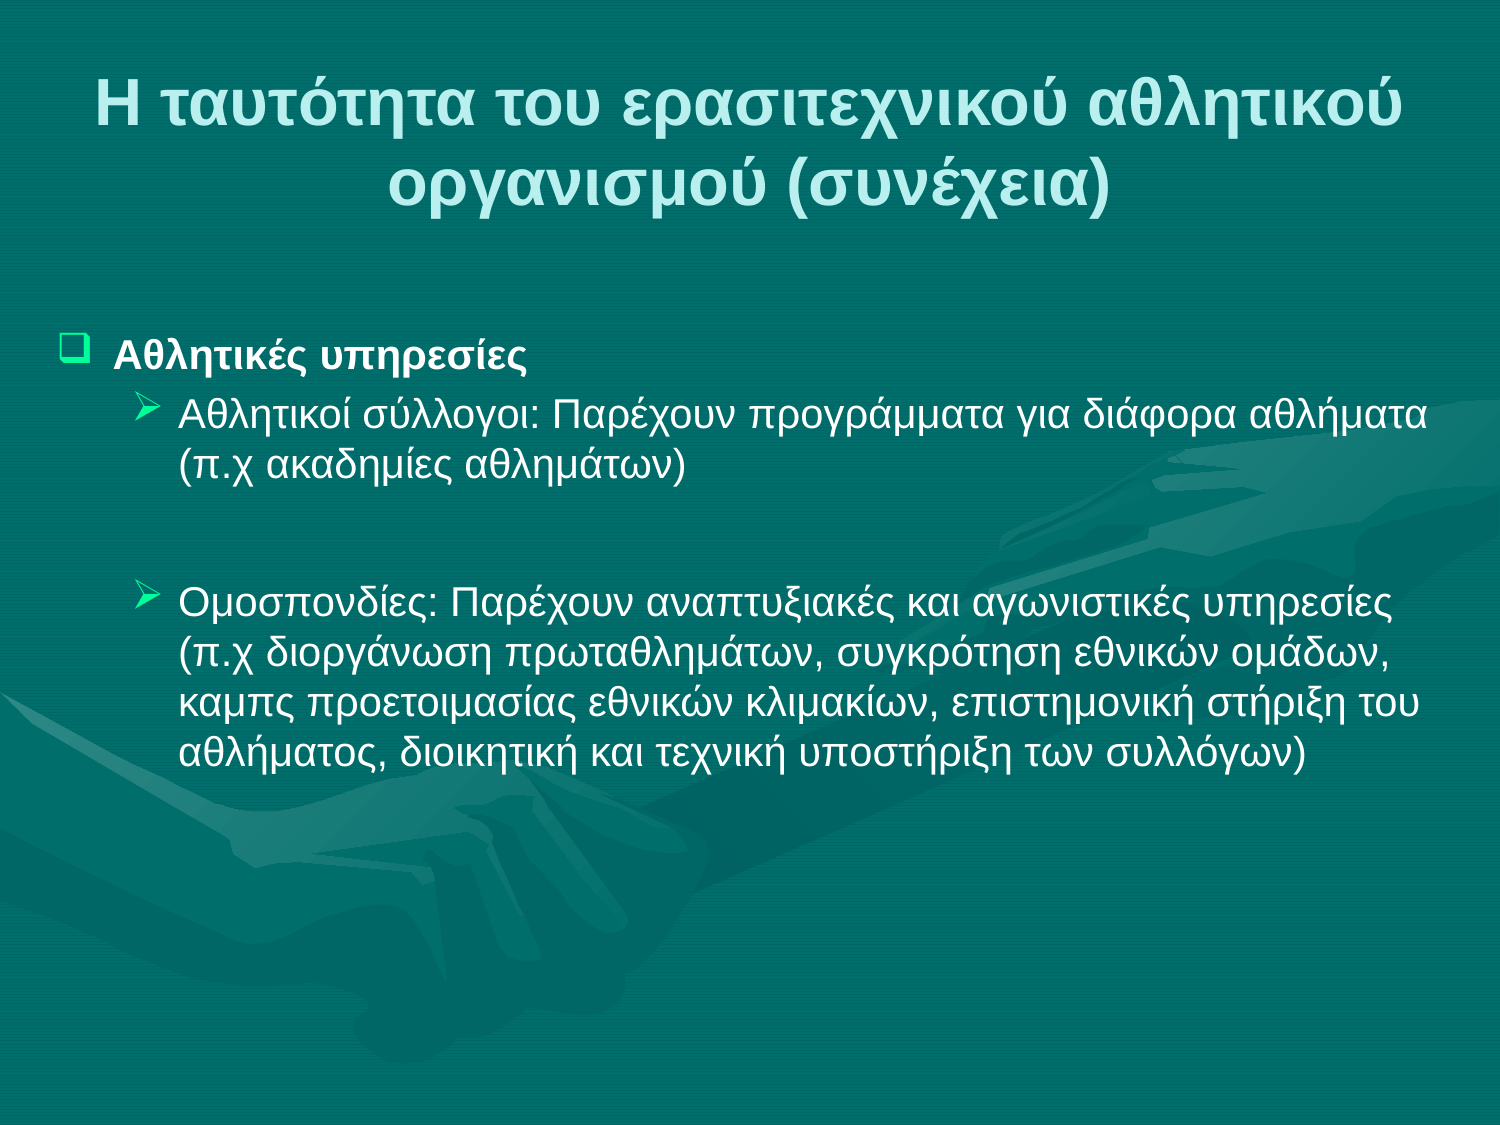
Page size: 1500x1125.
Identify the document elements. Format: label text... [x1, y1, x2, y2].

title Η ταυτότητα του ερασιτεχνικού αθλητικού οργανισμού (συνέχεια) [74, 44, 1426, 233]
list Αθλητικές υπηρεσίες Αθλητικοί σύλλογοι: Παρέχουν προγράμματα για διάφορα αθλήματα (π.χ ακαδημίες αθλημάτων) Ομοσπονδίες: Παρέχουν αναπτυξιακές και αγωνιστικές υπηρεσίες (π.χ διοργάνωση πρωταθλημάτων, συγκρότηση εθνικών ομάδων, καμπς προετοιμασίας εθνικών κλιμακίων, επιστημονική στήριξη του αθλήματος, διοικητική και τεχνική υποστήριξη των συλλόγων) [40, 262, 1471, 1095]
